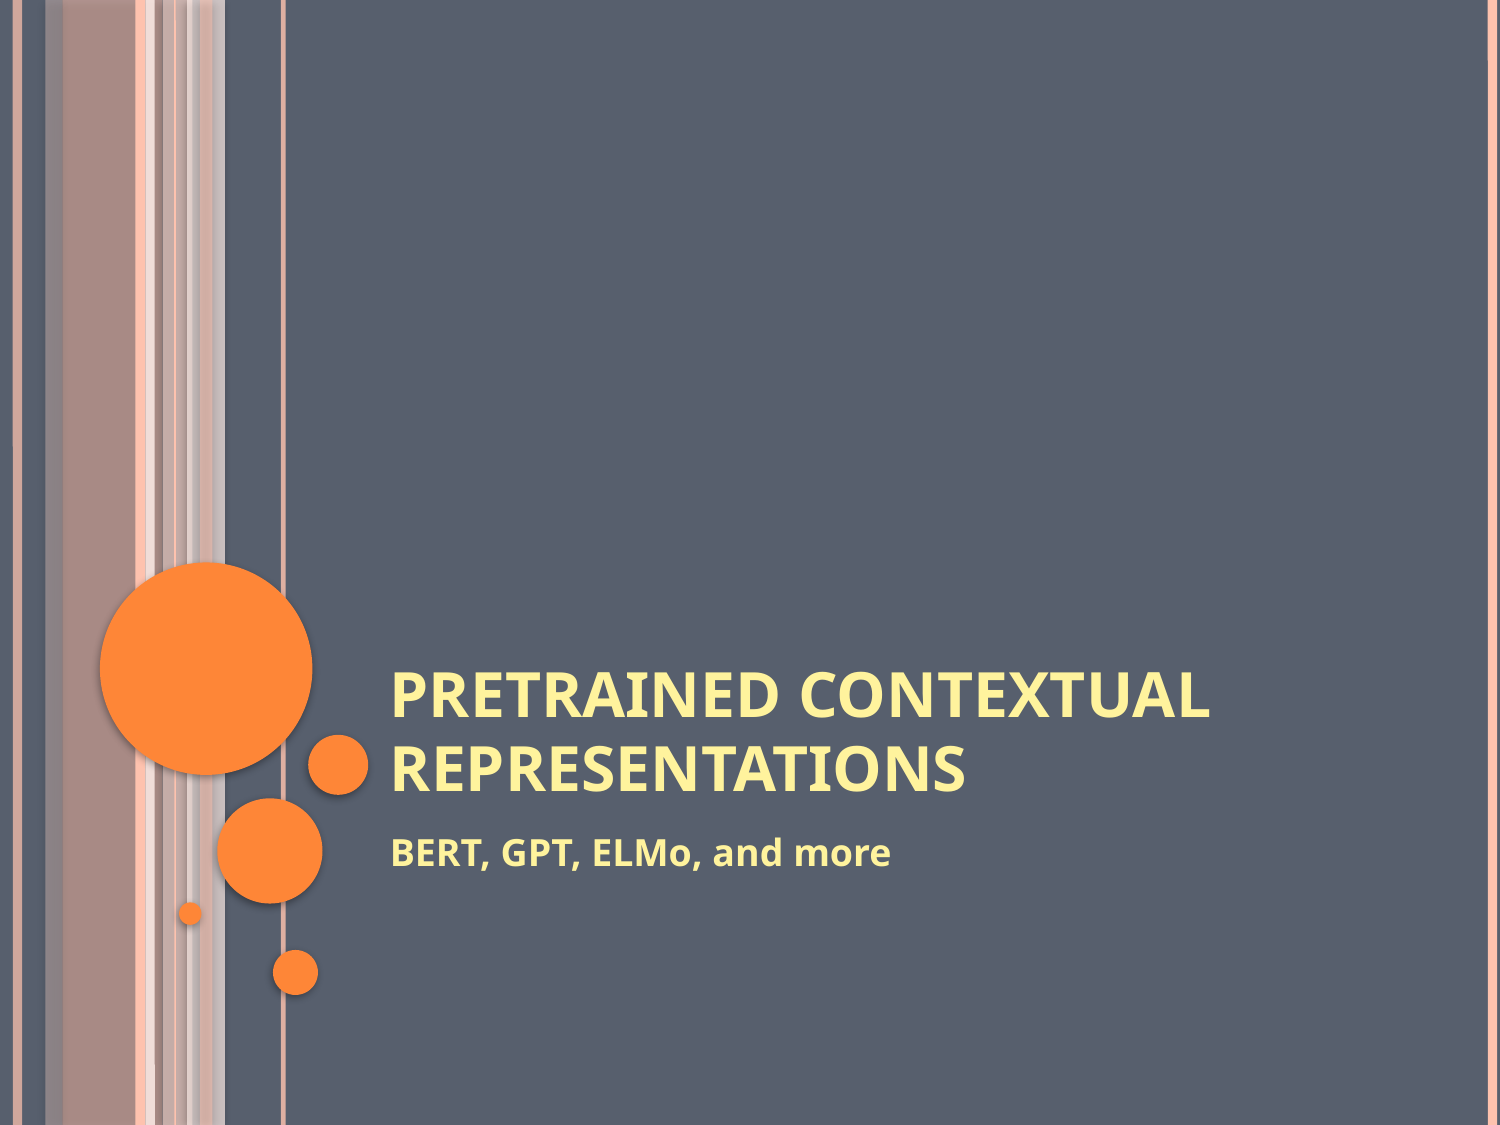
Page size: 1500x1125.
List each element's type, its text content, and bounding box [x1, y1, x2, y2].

title Pretrained Contextual Representations [375, 474, 1388, 812]
list BERT, GPT, ELMo, and more [375, 821, 1388, 1047]
